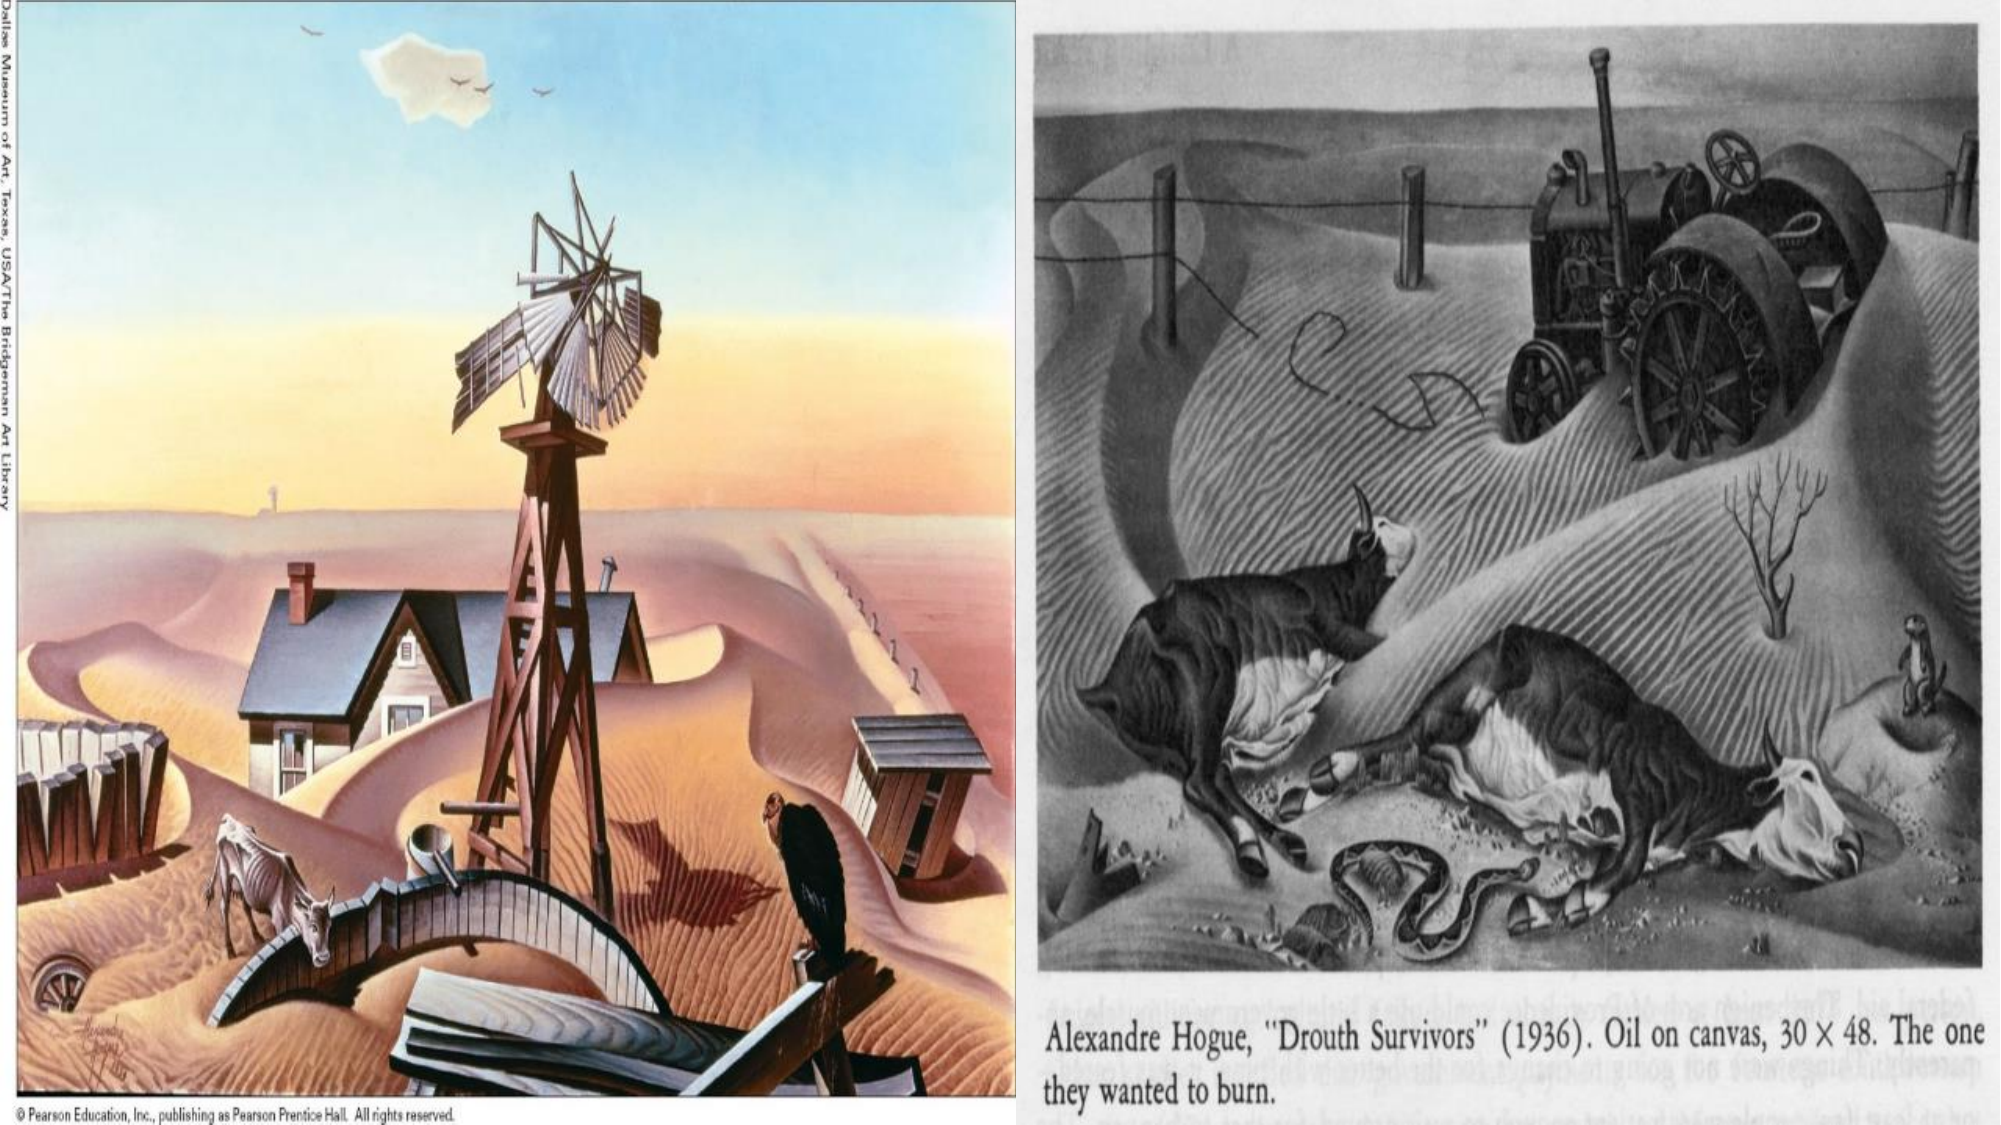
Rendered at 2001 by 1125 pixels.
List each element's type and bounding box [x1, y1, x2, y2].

list [0, 0, 1016, 1125]
picture [1016, 0, 2000, 1125]
